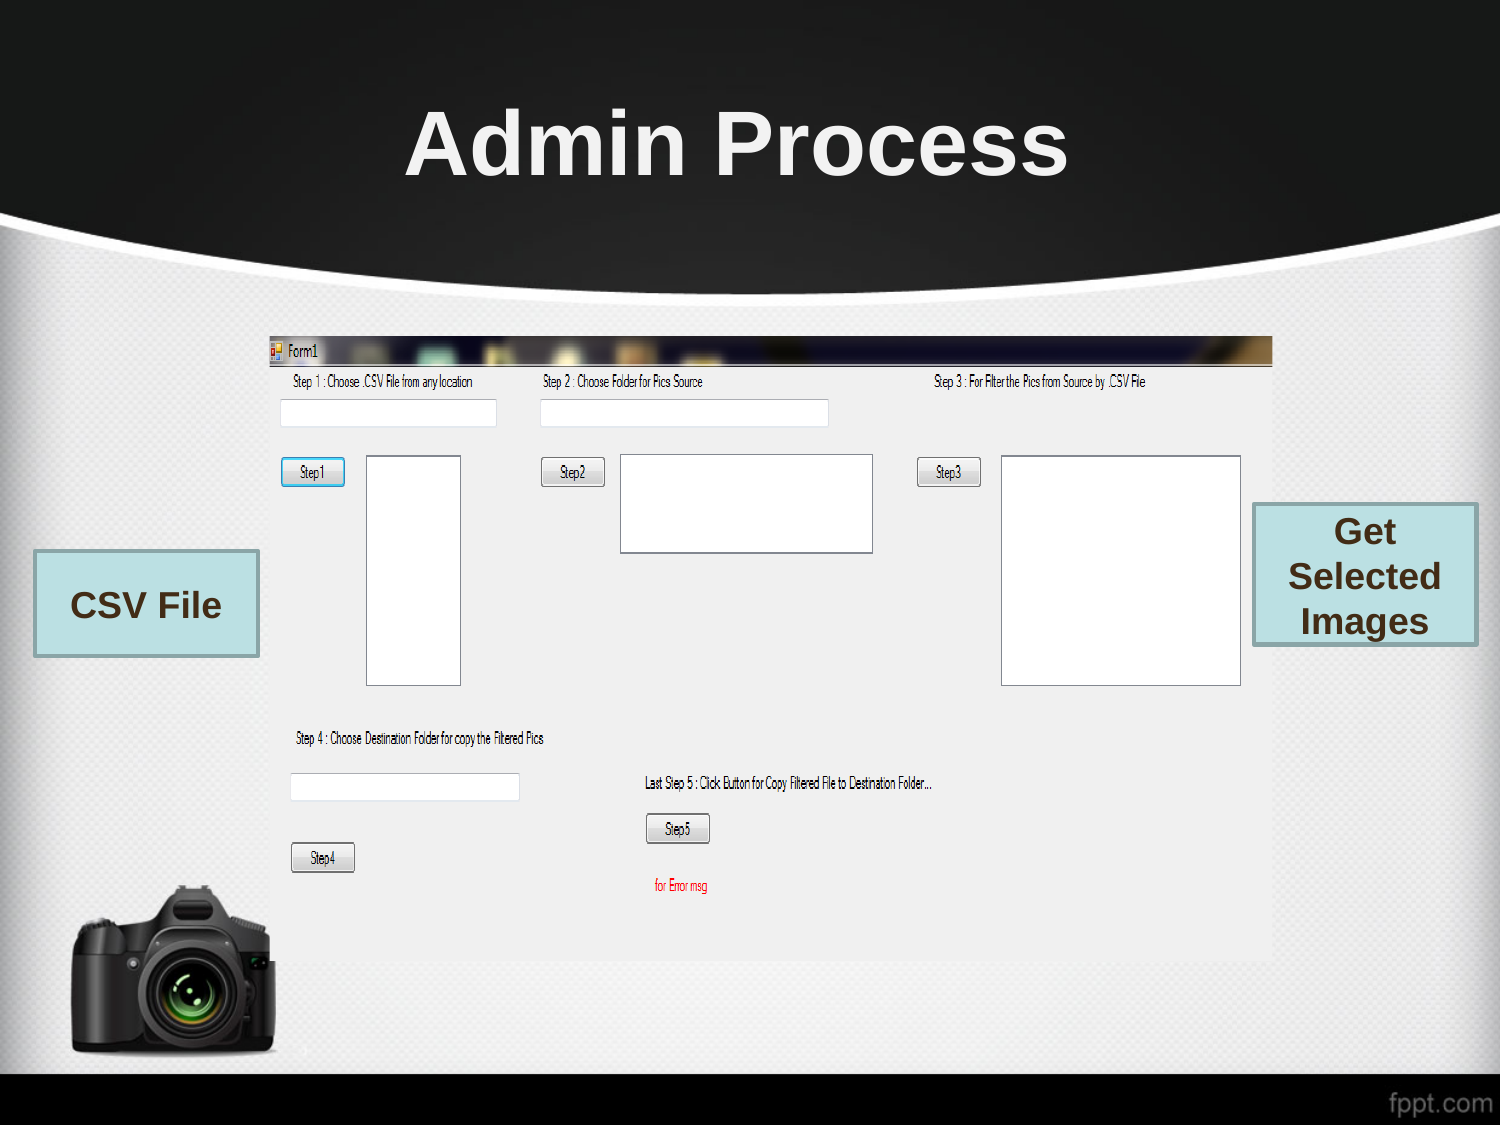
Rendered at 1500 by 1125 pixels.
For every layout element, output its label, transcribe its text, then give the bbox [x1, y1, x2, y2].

title Admin Process [74, 44, 1426, 233]
picture [0, 0, 1500, 1125]
text_box Get Selected Images [1277, 502, 1479, 647]
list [269, 336, 1273, 962]
text_box CSV File [33, 549, 260, 658]
